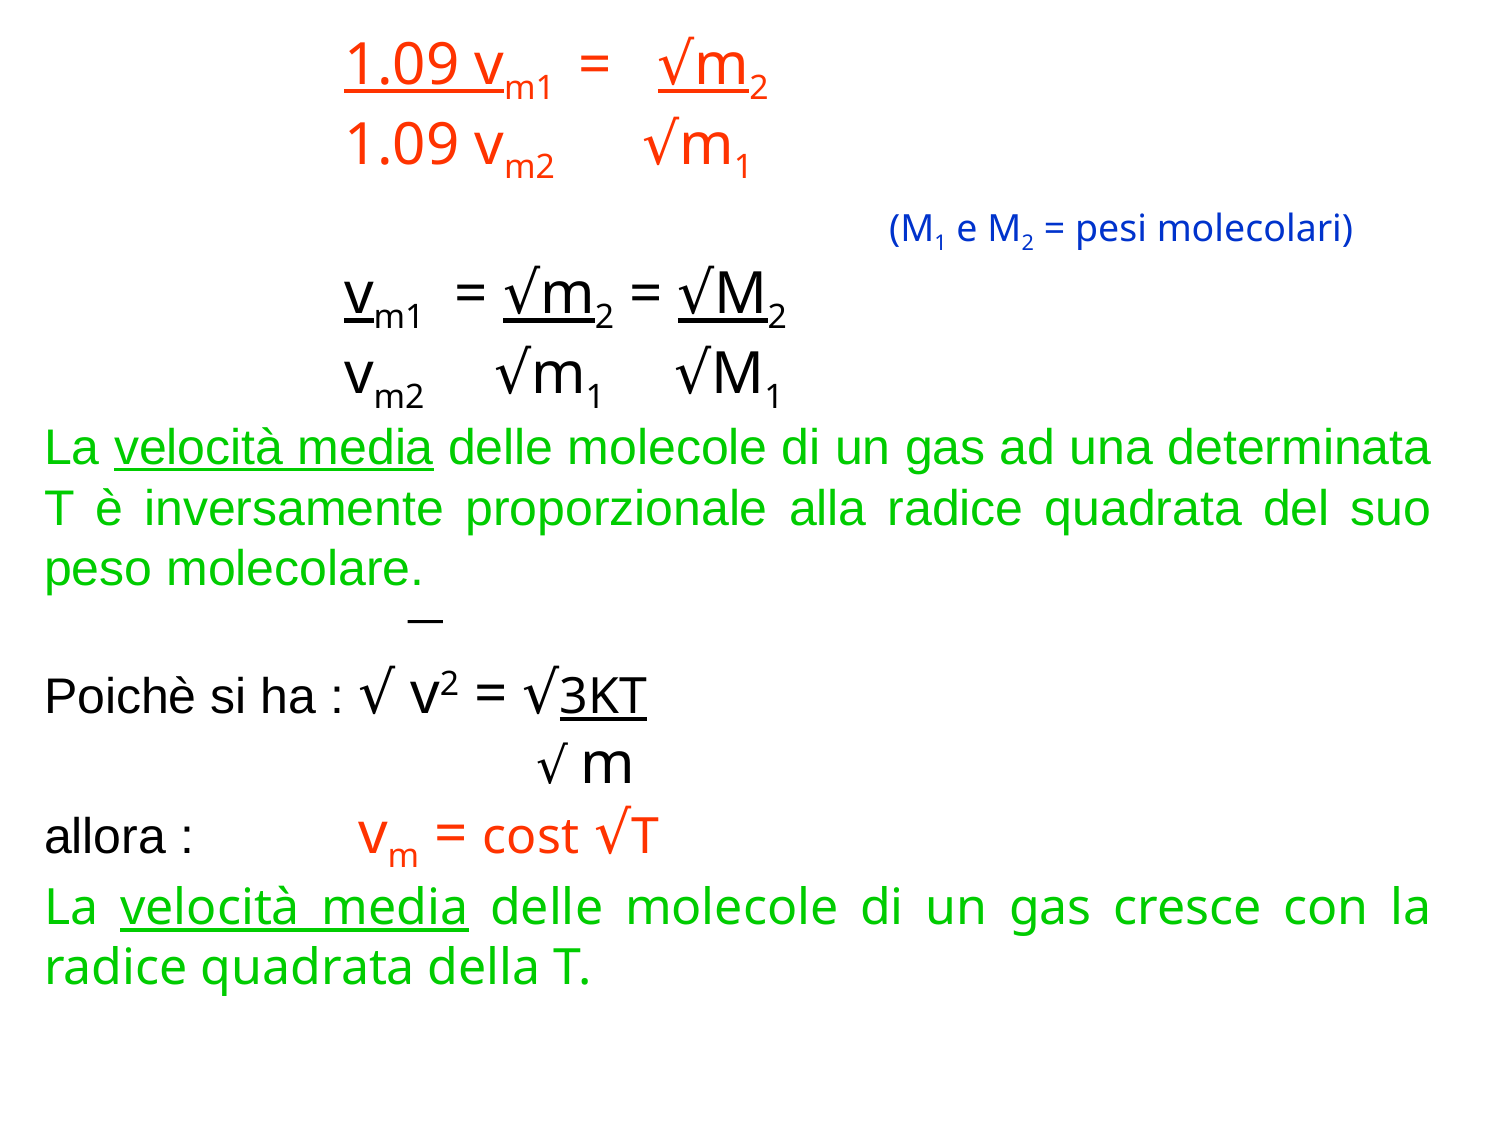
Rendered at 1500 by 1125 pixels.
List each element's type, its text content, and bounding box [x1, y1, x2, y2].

text_box 1.09 vm1 = √m2 1.09 vm2 √m1 vm1 = √m2 = √M2 vm2 √m1 √M1 La velocità media delle molecole di un gas ad una determinata T è inversamente proporzionale alla radice quadrata del suo peso molecolare. Poichè si ha : √ v2 = √3KT √ m allora : vm = cost √T La velocità media delle molecole di un gas cresce con la radice quadrata della T. [29, 18, 1447, 1122]
text_box (M1 e M2 = pesi molecolari) [874, 196, 1471, 263]
